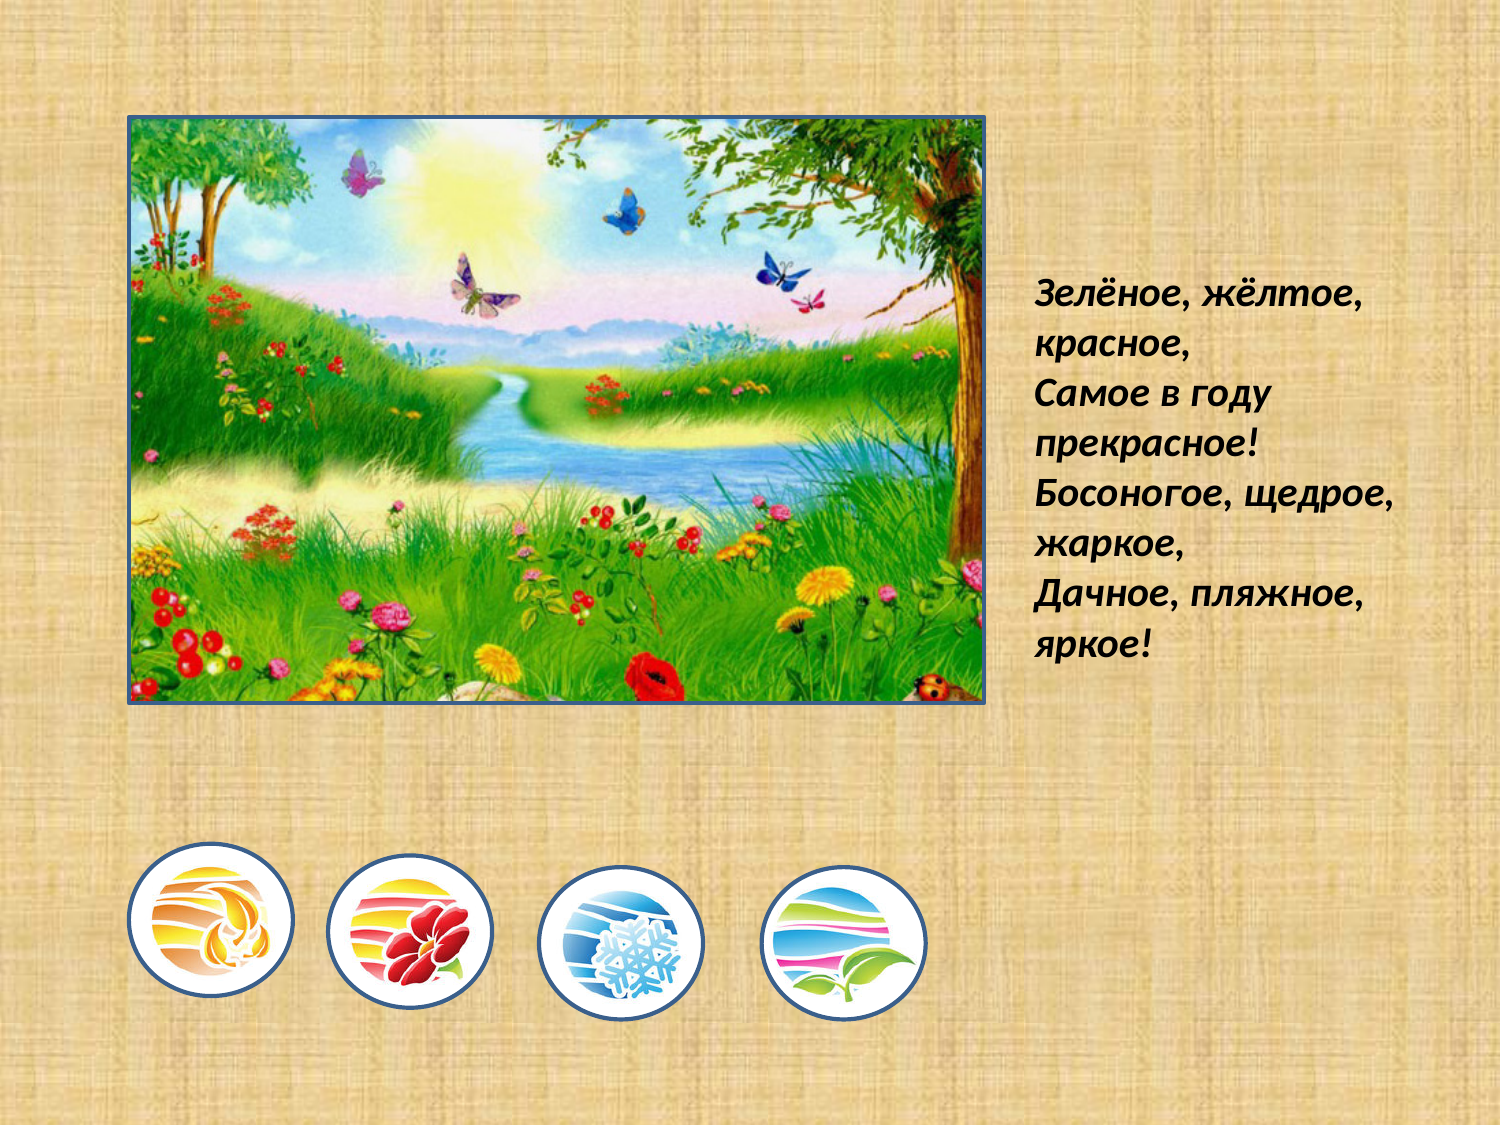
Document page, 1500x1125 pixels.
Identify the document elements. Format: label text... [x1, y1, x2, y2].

text_box [536, 865, 706, 1022]
picture [0, 0, 1500, 1125]
text_box [127, 115, 986, 705]
text_box [126, 841, 296, 999]
text_box Зелёное, жёлтое, красное, Самое в году прекрасное! Босоногое, щедрое, жаркое, Дачное, пляжное, яркое! [1019, 257, 1453, 673]
text_box [759, 865, 928, 1022]
text_box [325, 853, 495, 1010]
